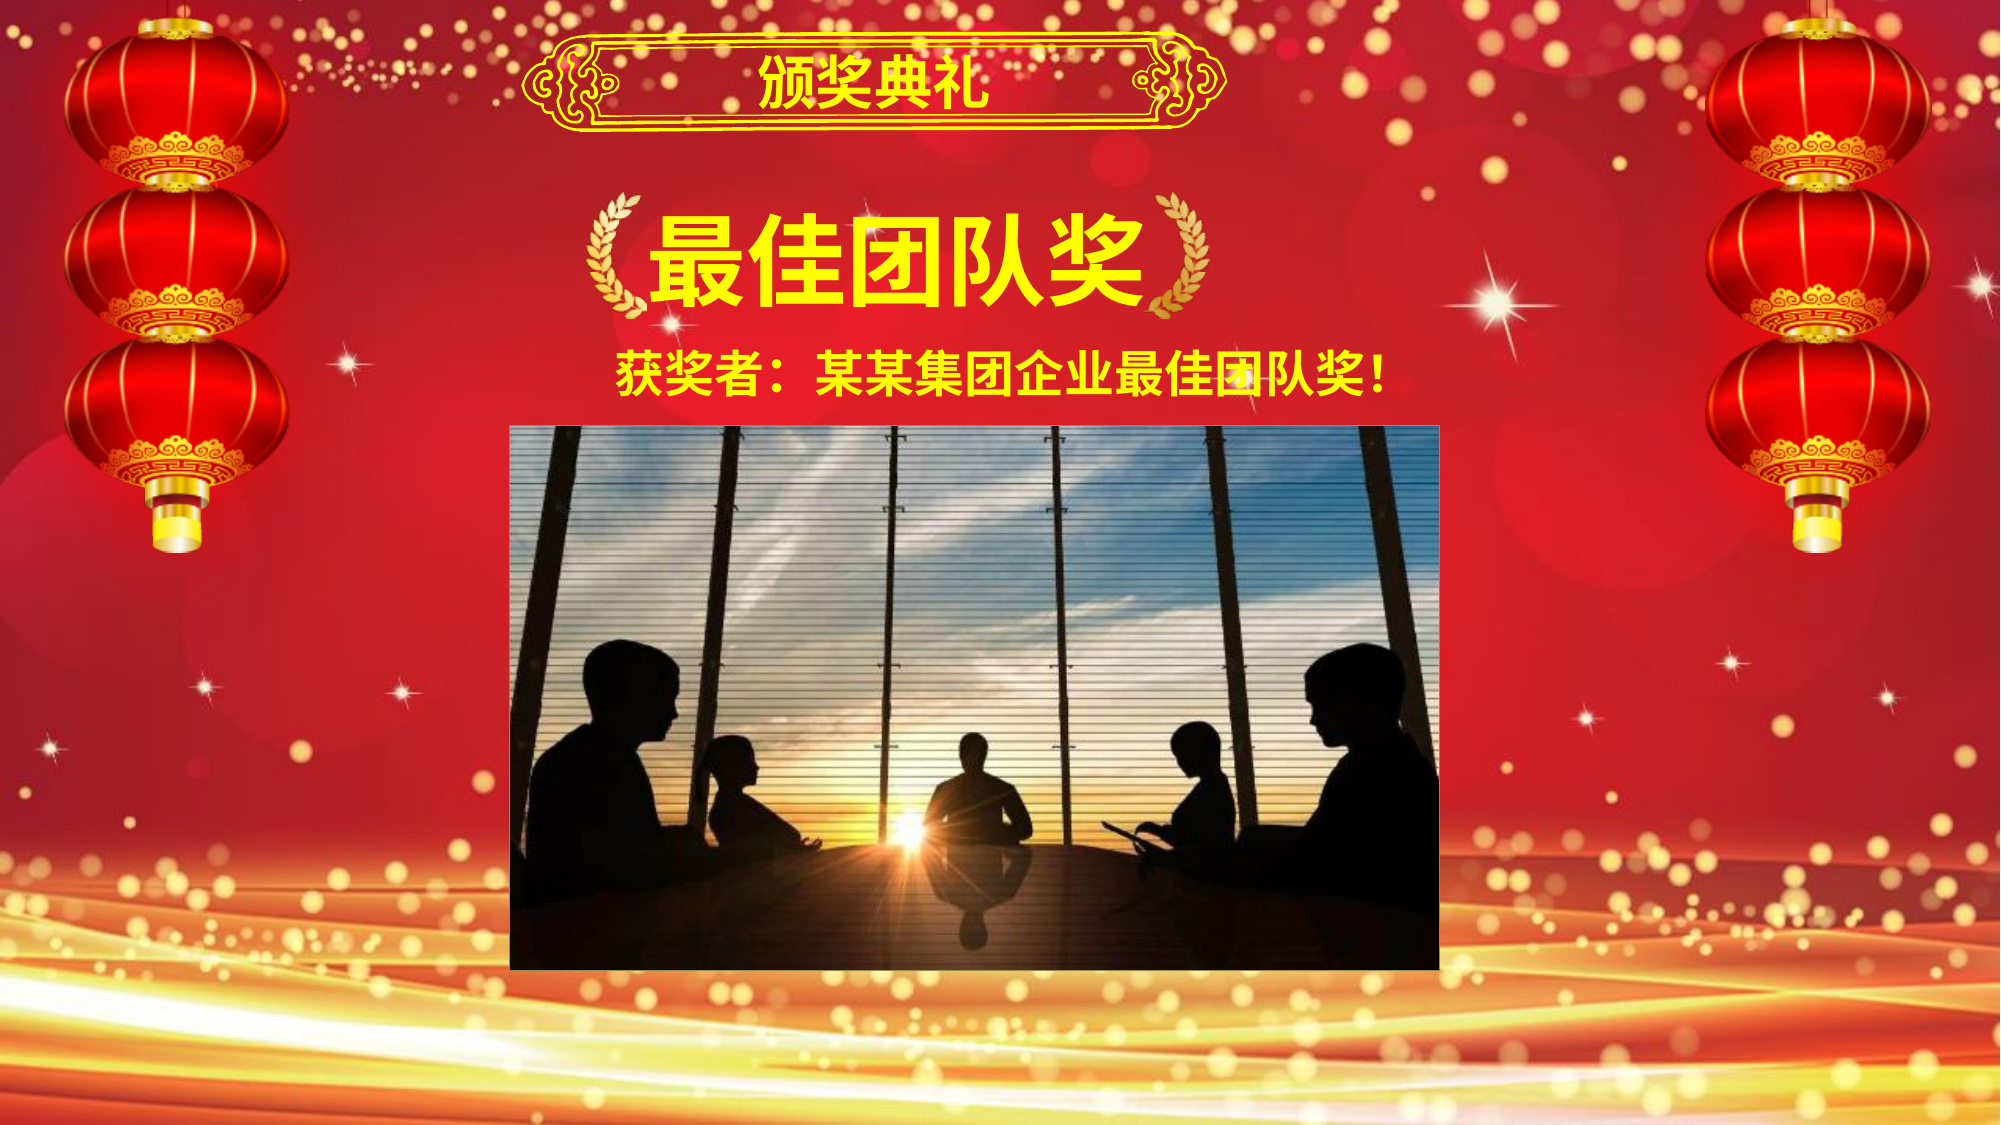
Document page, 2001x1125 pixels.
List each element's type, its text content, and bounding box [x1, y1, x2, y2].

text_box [586, 187, 1210, 330]
picture [63, 0, 290, 553]
picture [0, 0, 2000, 1125]
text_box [521, 31, 1228, 133]
picture [1705, 0, 1932, 553]
text_box 获奖者：某某集团企业最佳团队奖！ [594, 332, 1436, 413]
text_box [509, 425, 1440, 971]
